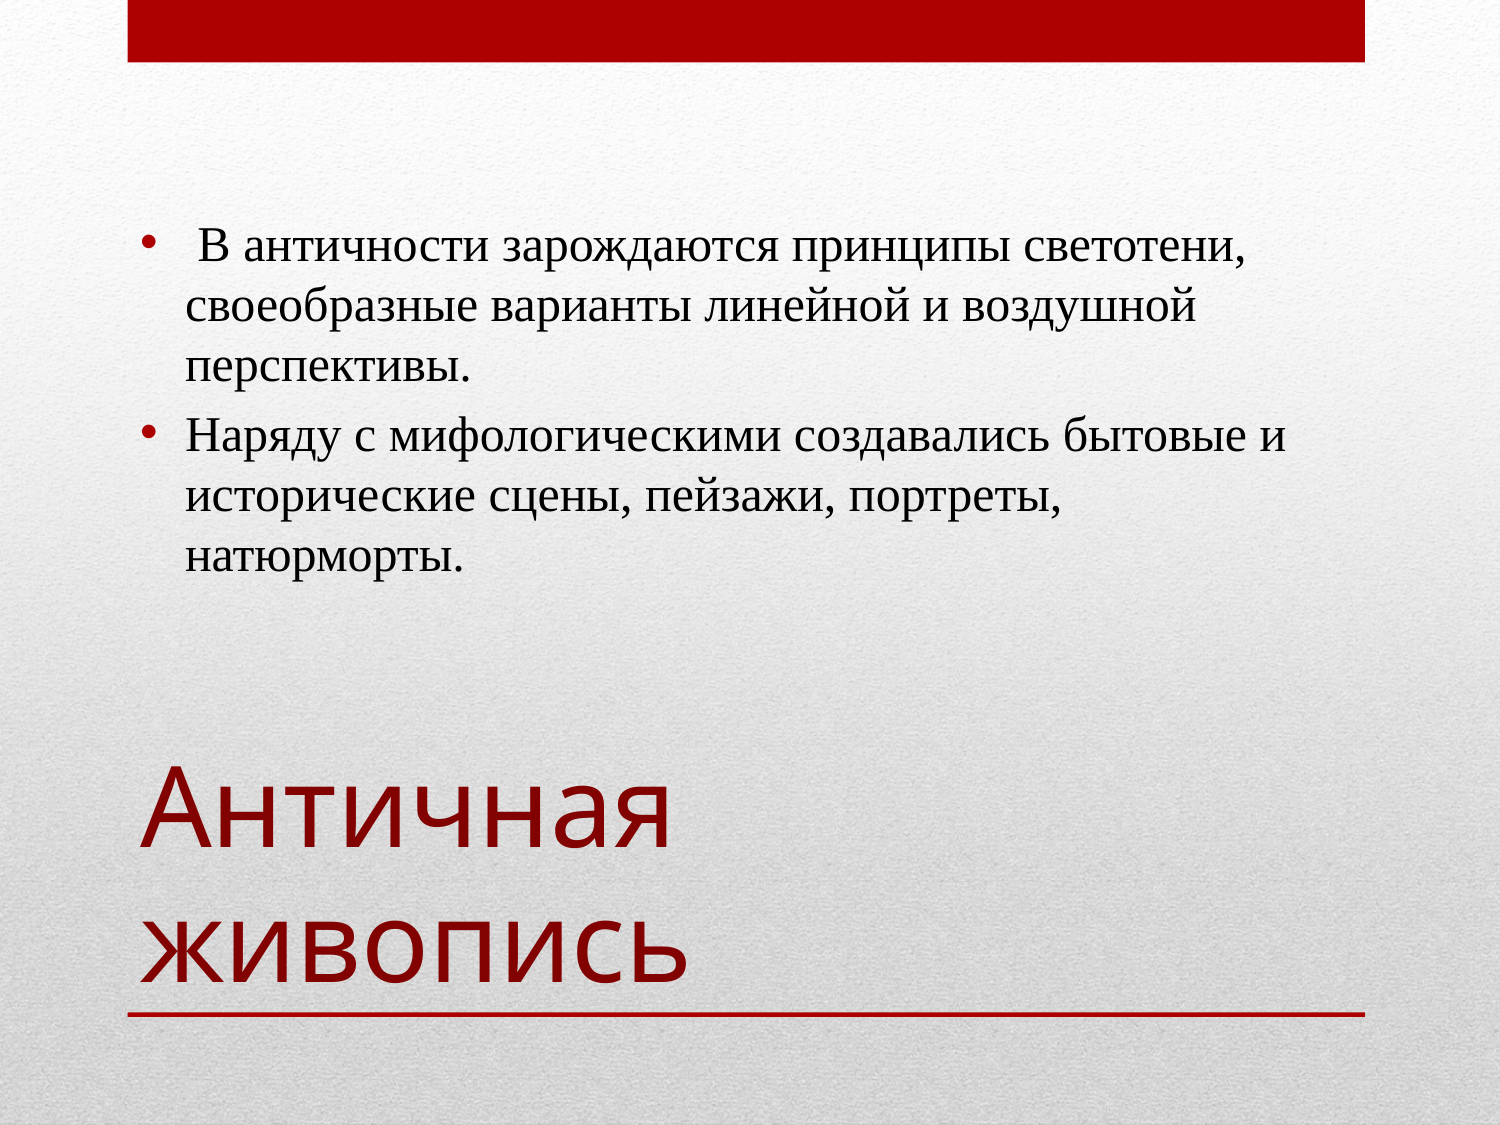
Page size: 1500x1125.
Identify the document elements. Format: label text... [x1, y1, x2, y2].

title Античная живопись [125, 750, 1238, 1013]
list В античности зарождаются принципы светотени, своеобразные варианты линейной и воздушной перспективы. Наряду с мифологическими создавались бытовые и исторические сцены, пейзажи, портреты, натюрморты. [125, 112, 1363, 750]
